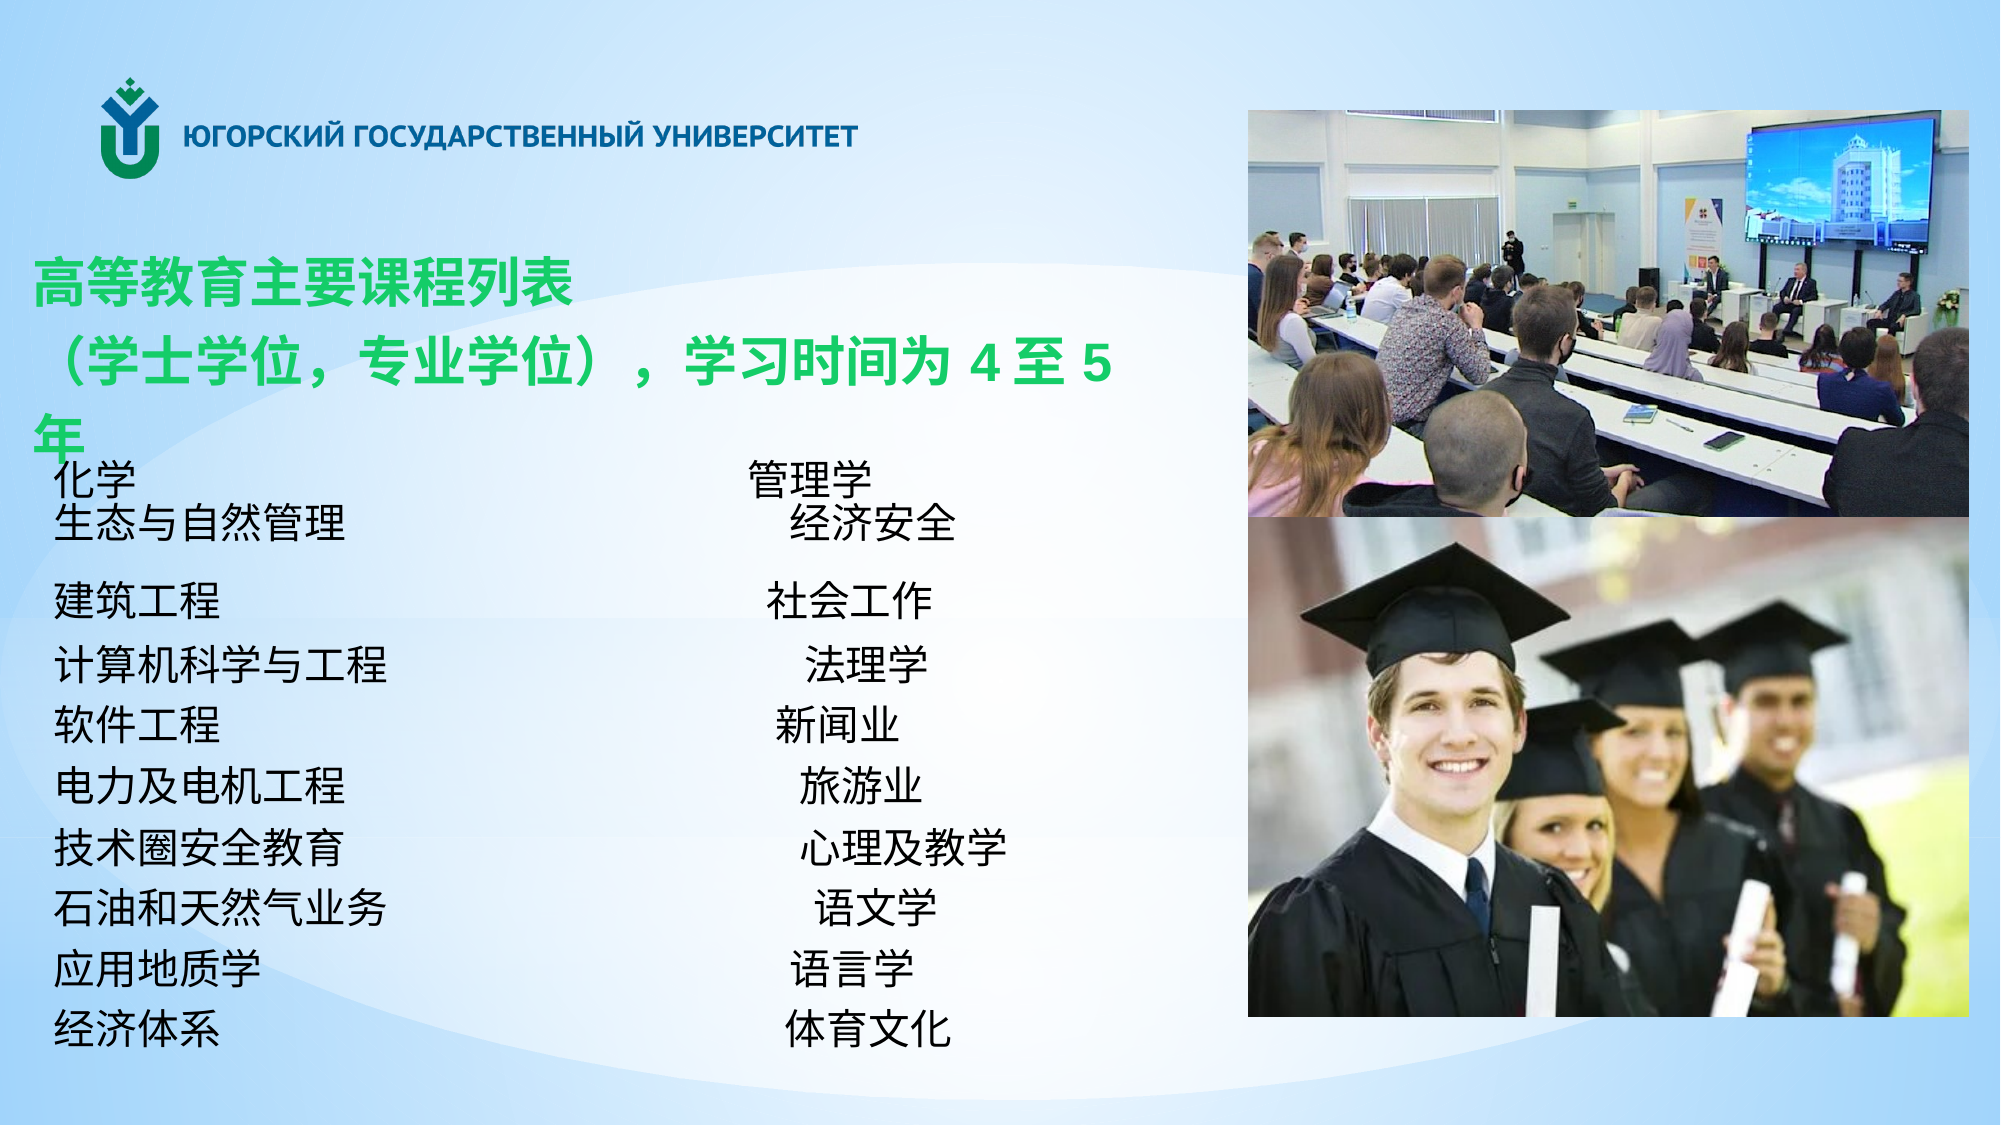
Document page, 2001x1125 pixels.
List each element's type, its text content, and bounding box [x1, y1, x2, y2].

table_cell 生态与自然管理 经济安全 [24, 518, 1147, 568]
table_cell 技术圈安全教育 心理及教学 [24, 815, 1147, 875]
table_cell 软件工程 新闻业 [24, 692, 1147, 753]
table_cell 化学 管理学 [24, 475, 1147, 518]
picture [1248, 110, 1969, 1018]
table_header 高等教育主要课程列表 （学士学位，专业学位），学习时间为4至5年 [24, 179, 1147, 475]
picture [101, 77, 858, 180]
table_cell 石油和天然气业务 语文学 [24, 875, 1147, 936]
table_cell 计算机科学与工程 法理学 [24, 632, 1147, 692]
table_cell 应用地质学 语言学 [24, 936, 1147, 996]
table_cell 电力及电机工程 旅游业 [24, 753, 1147, 815]
table_cell 经济体系 体育文化 [24, 996, 1147, 1086]
table_cell 建筑工程 社会工作 [24, 568, 1147, 632]
